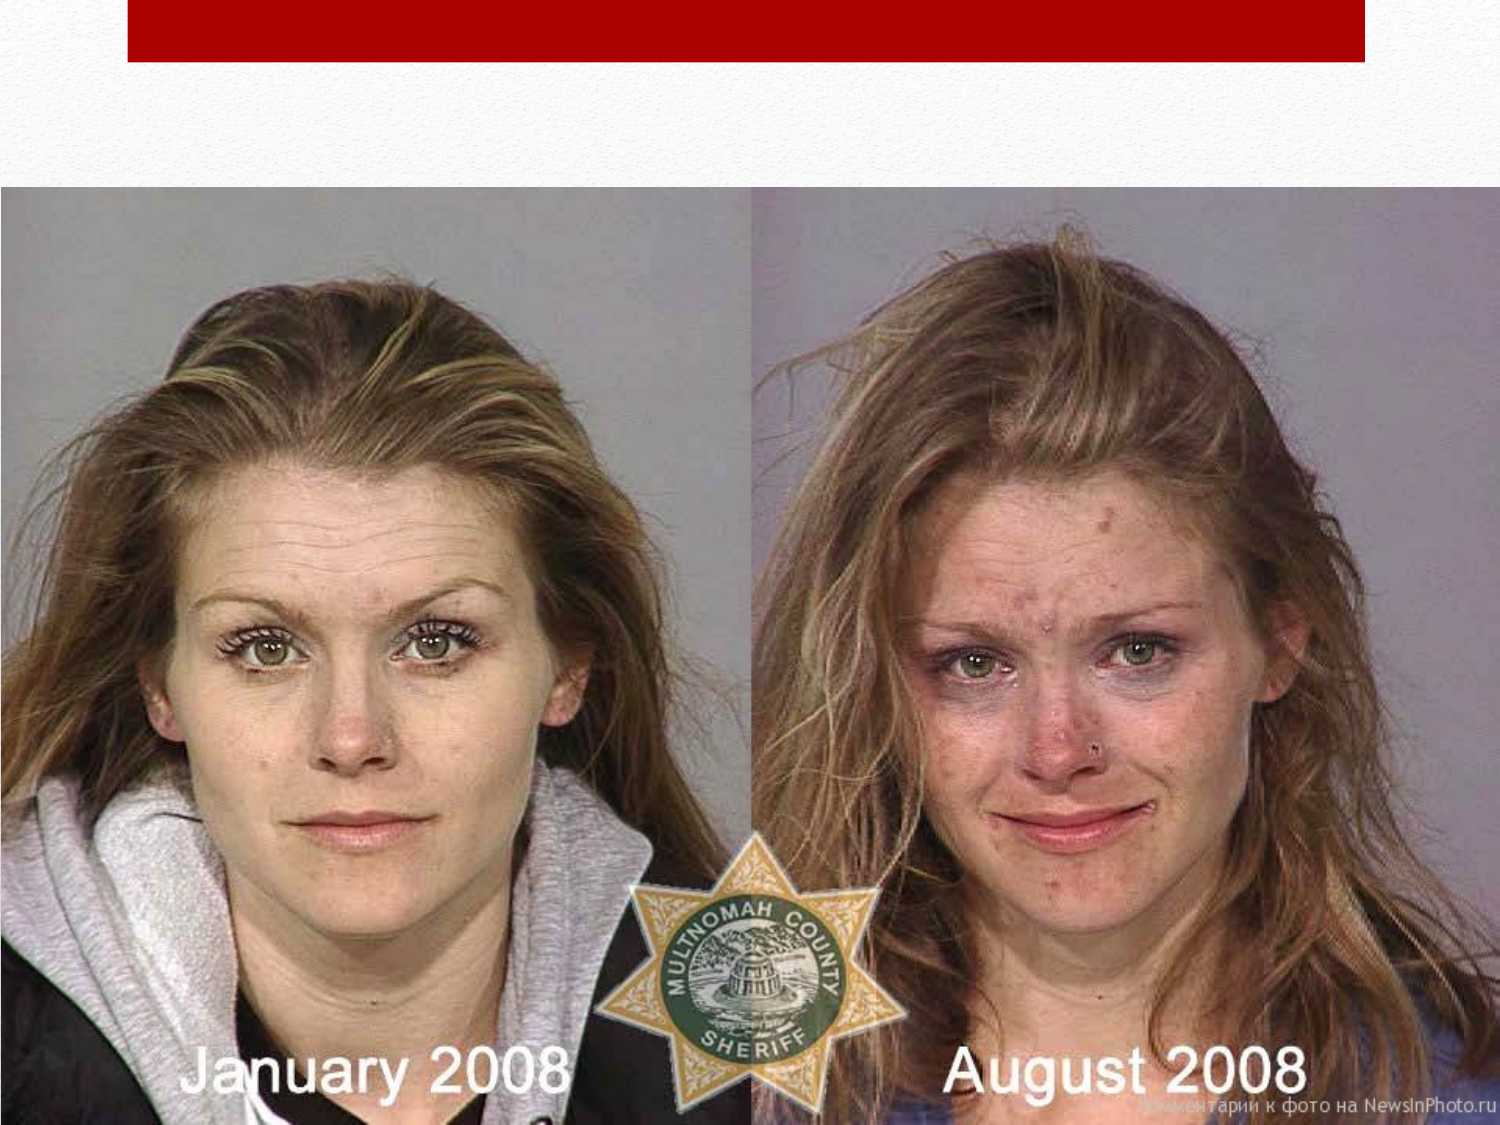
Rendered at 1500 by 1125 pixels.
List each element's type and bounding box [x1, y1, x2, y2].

picture [0, 186, 1500, 1125]
